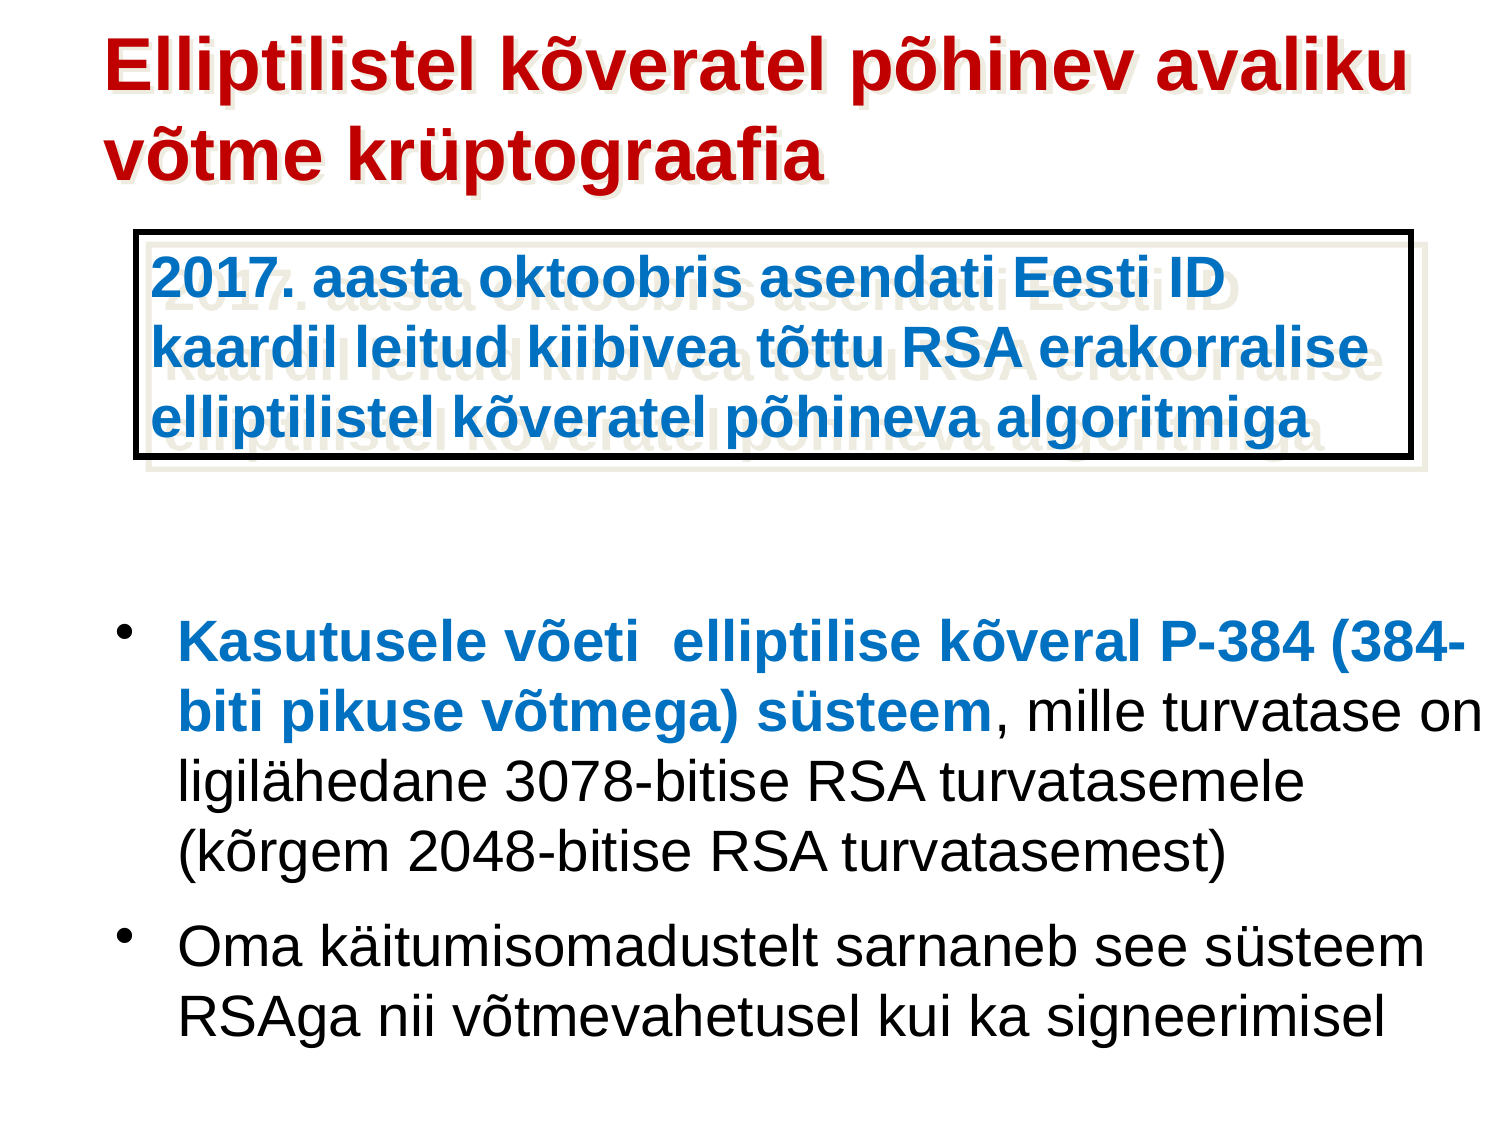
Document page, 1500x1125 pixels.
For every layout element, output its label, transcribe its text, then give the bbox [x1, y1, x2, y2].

text_box Elliptilistel kõveratel põhinev avaliku võtme krüptograafia [88, 42, 1500, 168]
subtitle Kasutusele võeti elliptilise kõveral P-384 (384-biti pikuse võtmega) süsteem, mille turvatase on ligilähedane 3078-bitise RSA turvatasemele (kõrgem 2048-bitise RSA turvatasemest) Oma käitumisomadustelt sarnaneb see süsteem RSAga nii võtmevahetusel kui ka signeerimisel [99, 444, 1500, 1125]
text_box 2017. aasta oktoobris asendati Eesti ID kaardil leitud kiibivea tõttu RSA erakorralise elliptilistel kõveratel põhineva algoritmiga [135, 231, 1412, 457]
